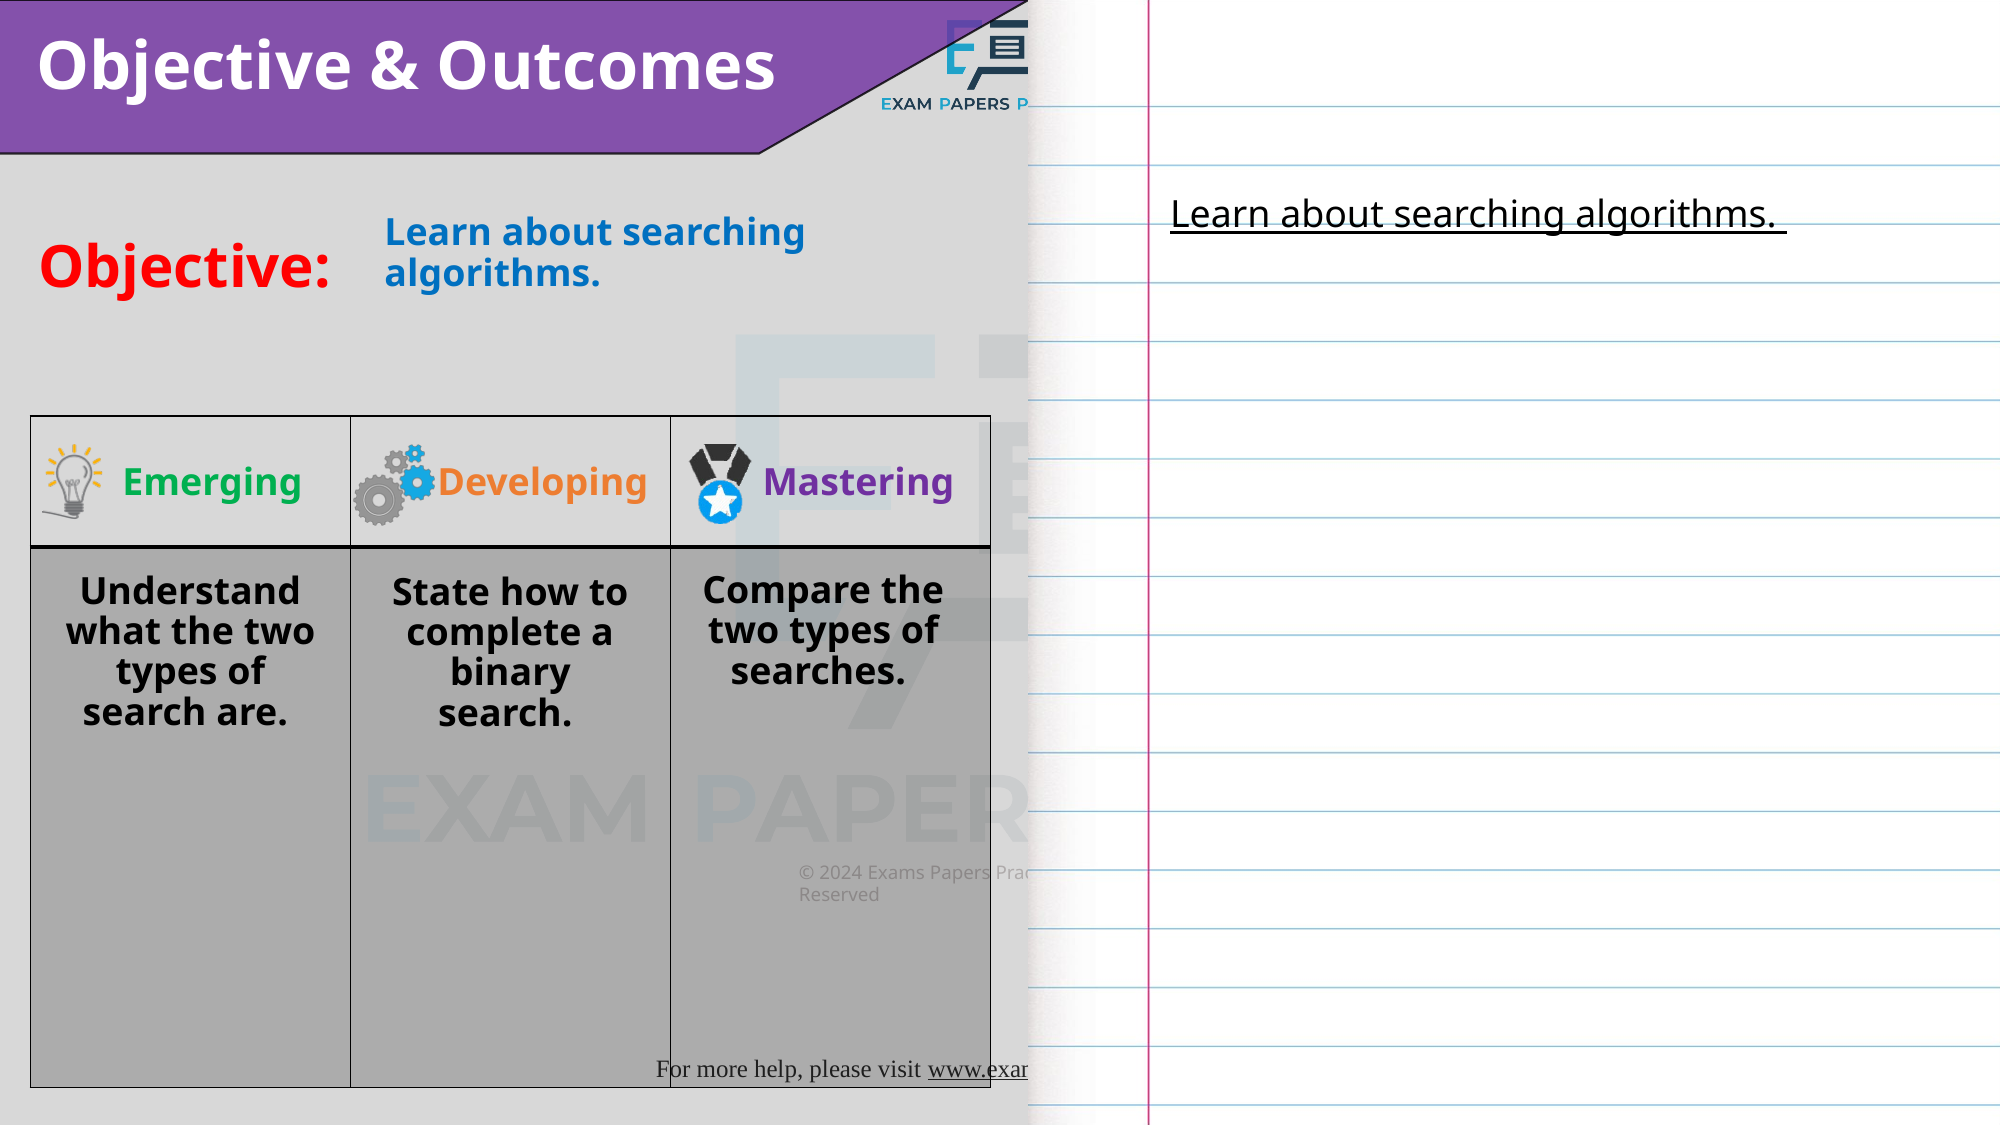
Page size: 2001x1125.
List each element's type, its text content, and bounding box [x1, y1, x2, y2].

list State how to complete a binary search. [369, 565, 652, 1011]
picture [680, 444, 760, 524]
list Learn about searching algorithms. [369, 205, 998, 335]
picture [42, 439, 104, 521]
picture [353, 443, 436, 526]
list Compare the two types of searches. [682, 563, 965, 1009]
list Understand what the two types of search are. [49, 564, 332, 1010]
list Learn about searching algorithms. [1155, 160, 1977, 271]
picture [1028, 0, 2000, 1125]
